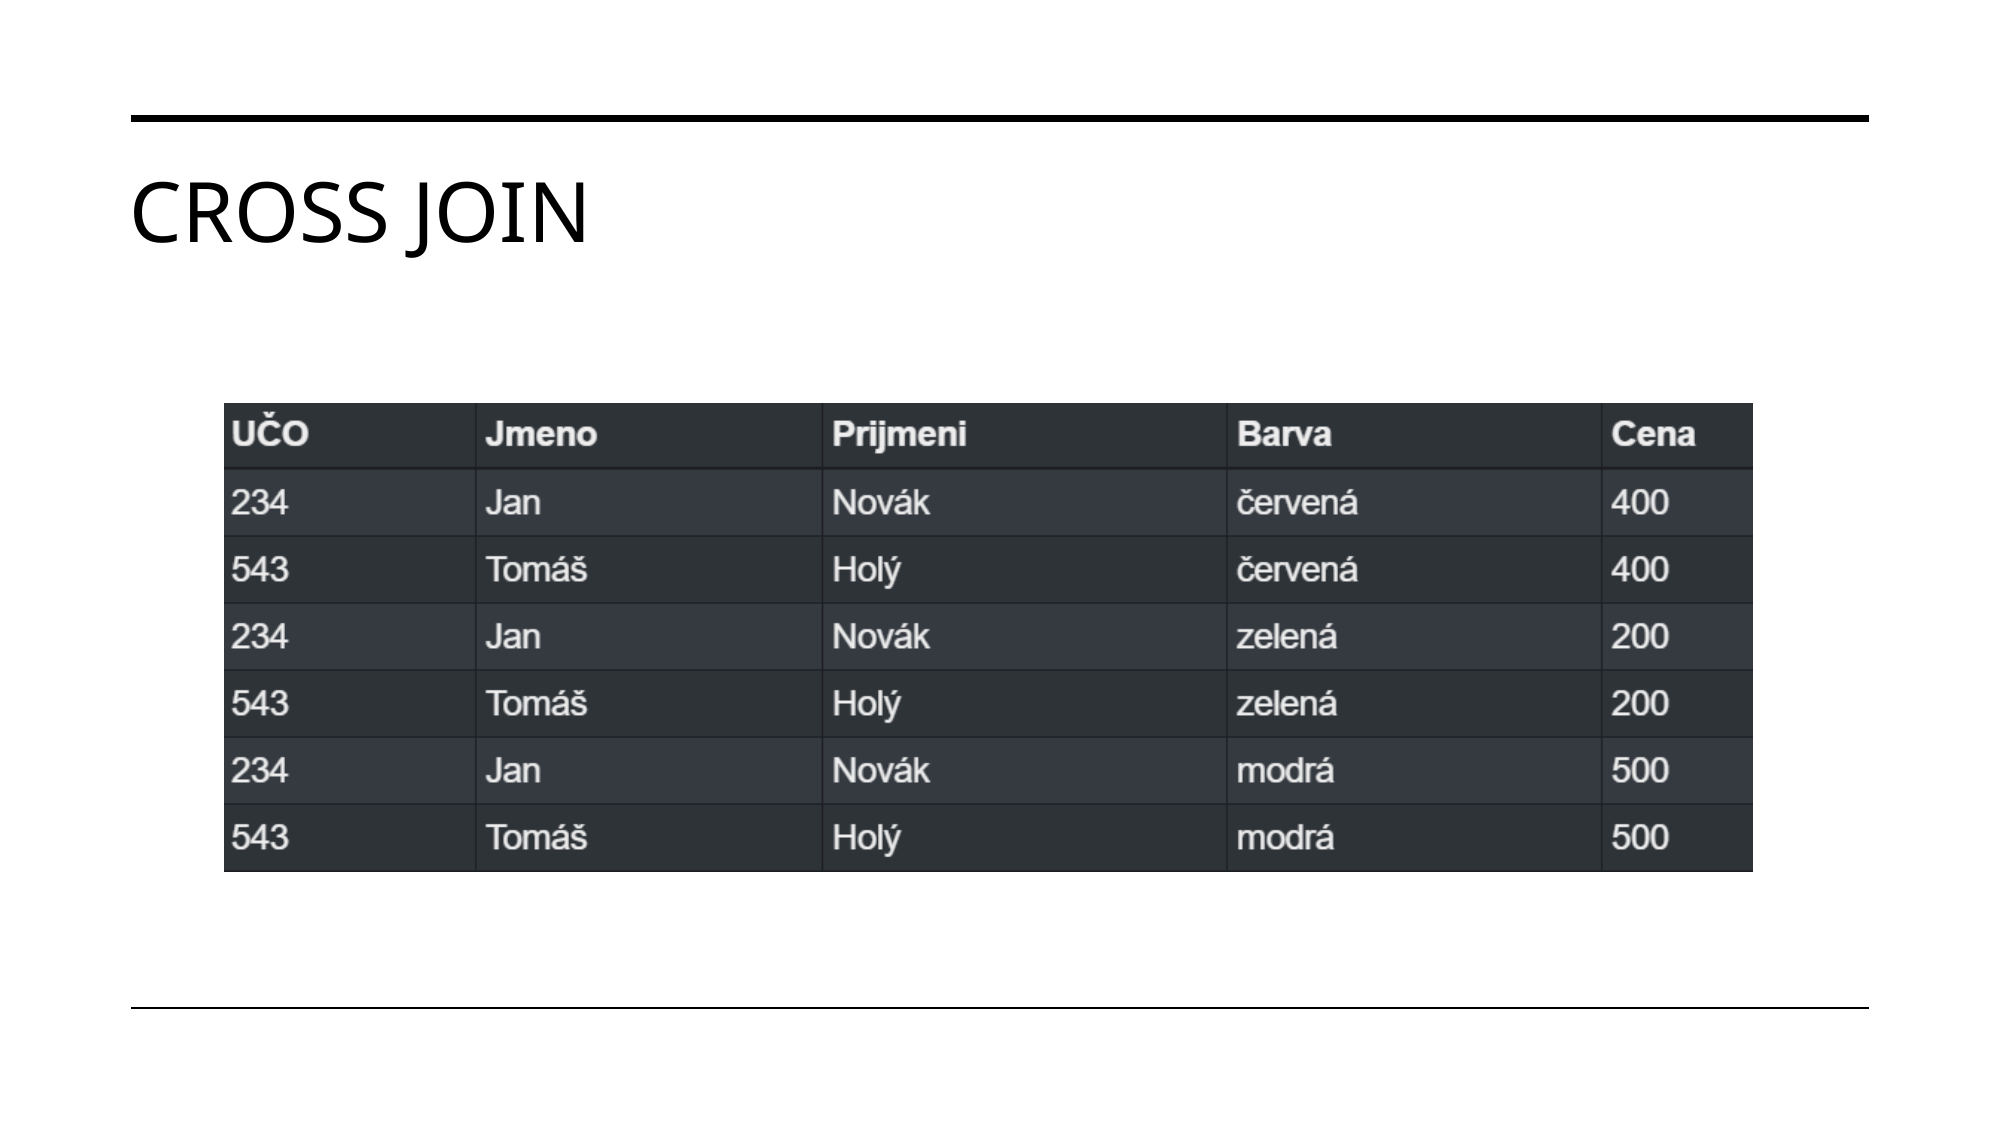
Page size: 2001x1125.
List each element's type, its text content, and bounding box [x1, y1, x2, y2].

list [223, 403, 1753, 872]
title CROSS JOIN [114, 151, 1869, 377]
